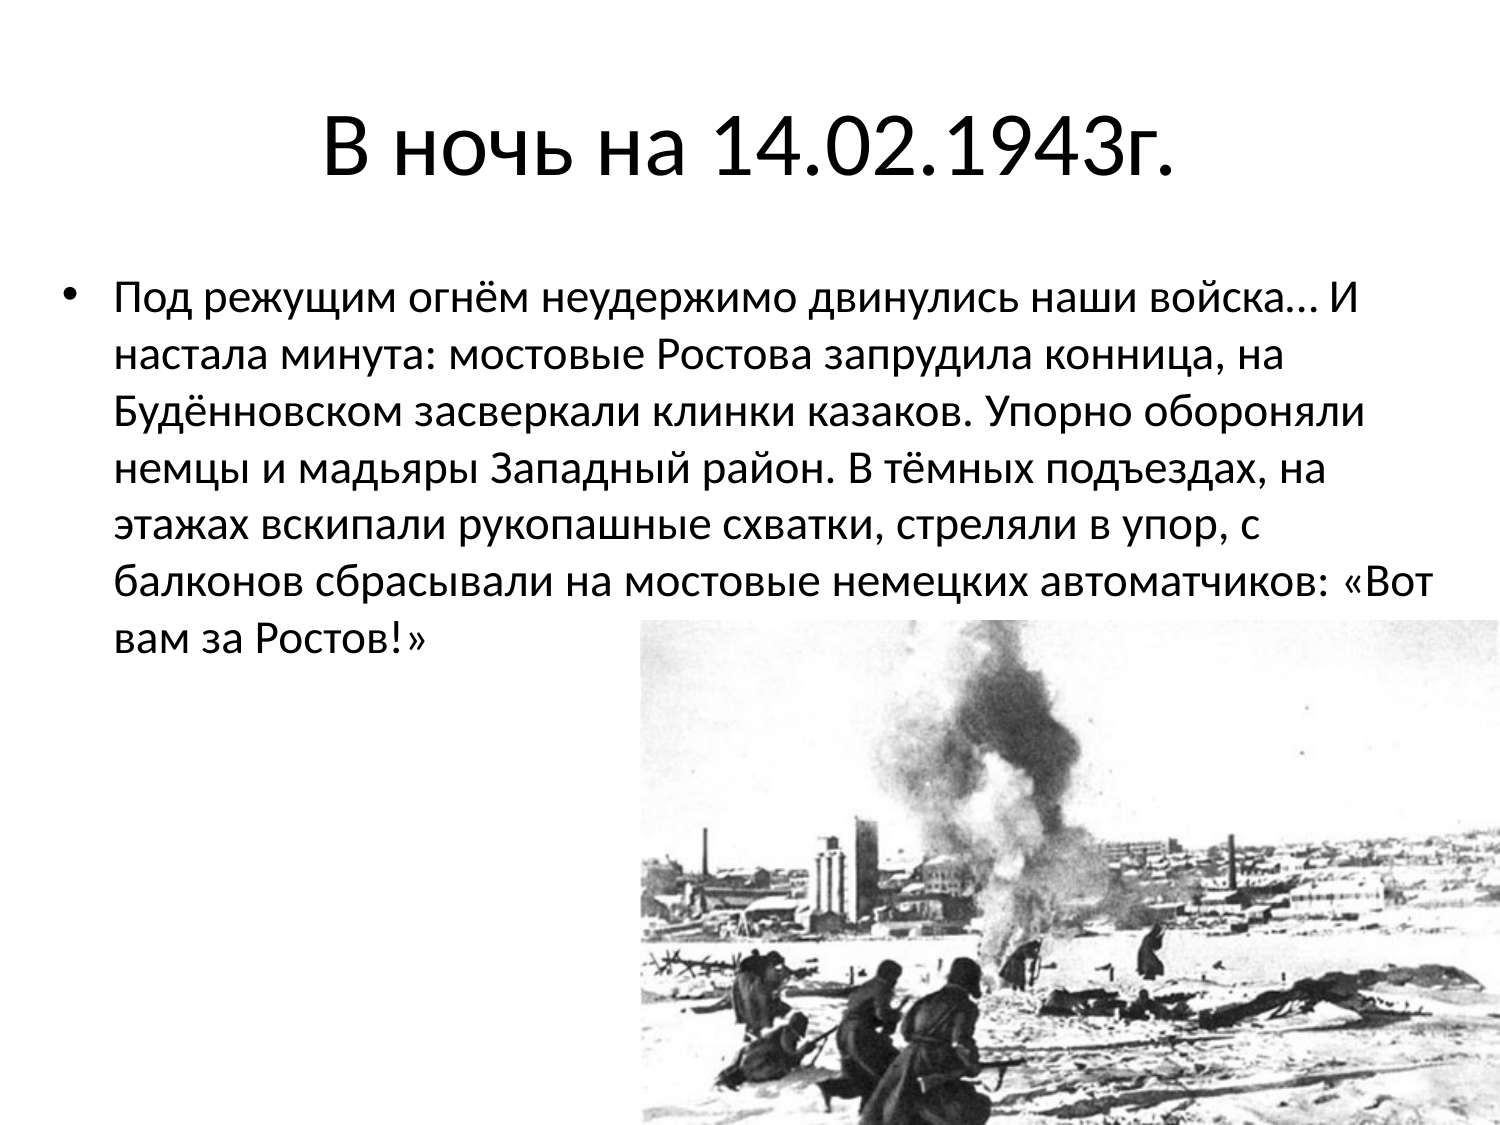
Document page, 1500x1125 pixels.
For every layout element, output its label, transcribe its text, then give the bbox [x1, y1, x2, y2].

picture [640, 619, 1500, 1125]
title В ночь на 14.02.1943г. [75, 45, 1425, 233]
list Под режущим огнём неудержимо двинулись наши войска… И настала минута: мостовые Ростова запрудила конница, на Будённовском засверкали клинки казаков. Упорно обороняли немцы и мадьяры Западный район. В тёмных подъездах, на этажах вскипали рукопашные схватки, стреляли в упор, с балконов сбрасывали на мостовые немецких автоматчиков: «Вот вам за Ростов!» [46, 257, 1454, 680]
